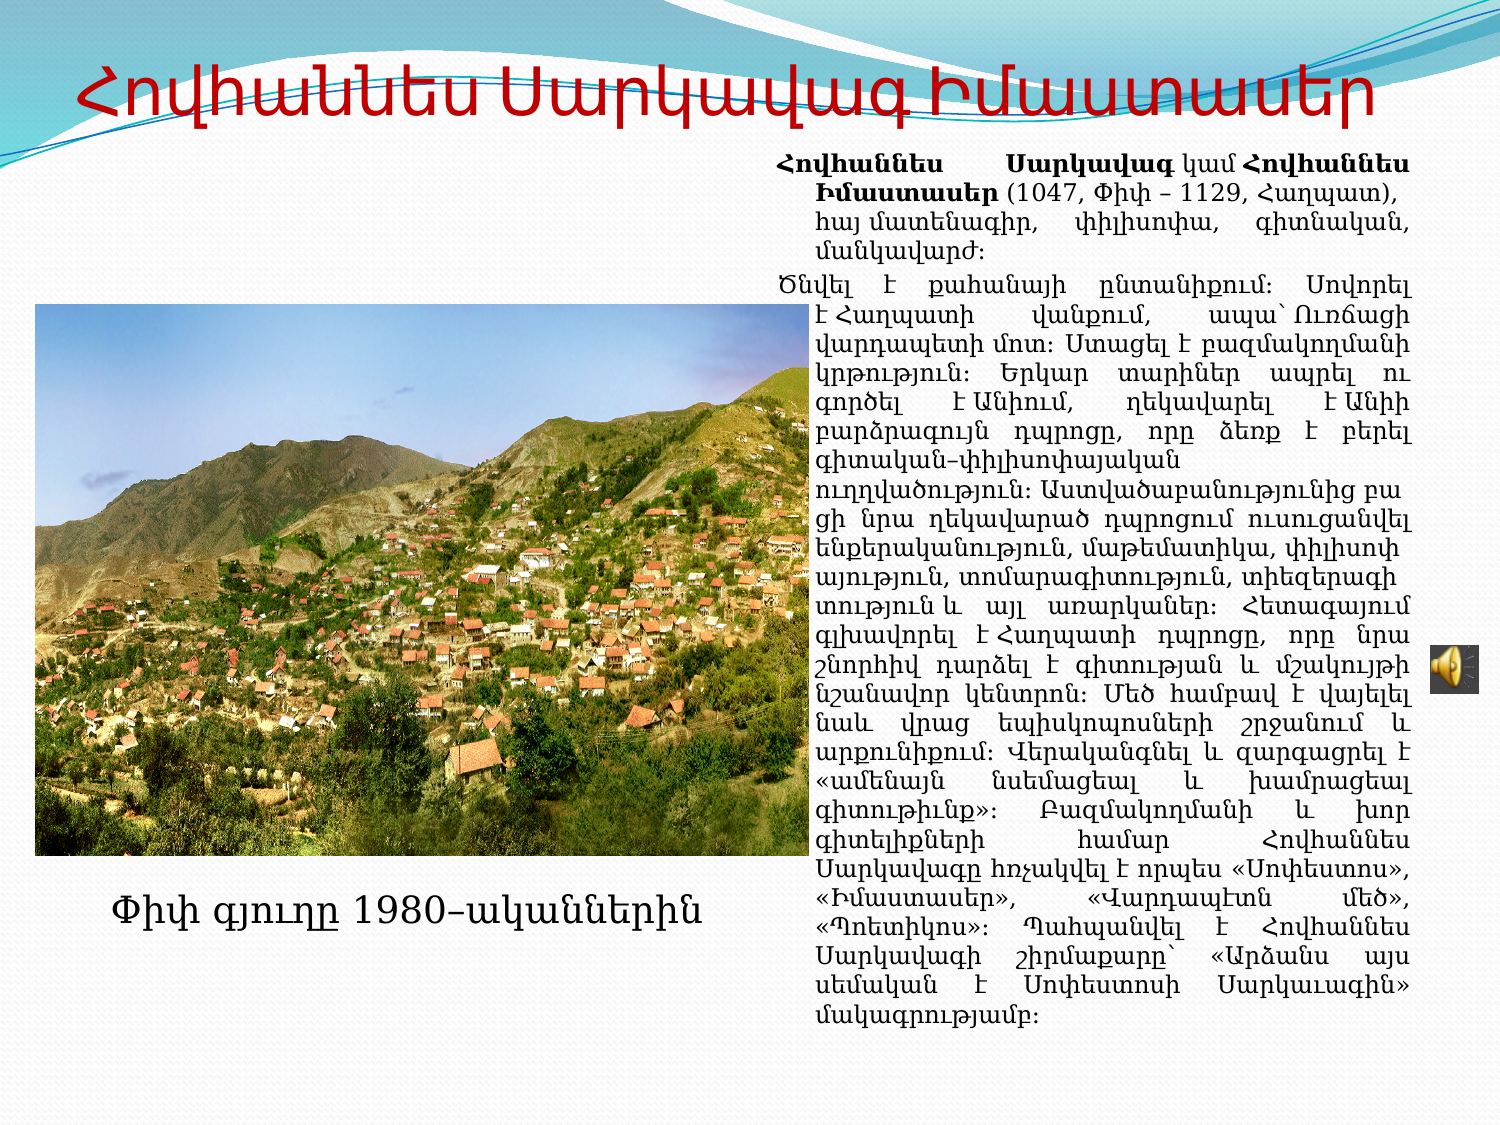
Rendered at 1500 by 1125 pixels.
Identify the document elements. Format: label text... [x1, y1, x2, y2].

title Հովհաննես Սարկավագ Իմաստասեր [75, 23, 1425, 129]
picture [1429, 644, 1480, 695]
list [34, 304, 809, 856]
list Հովհաննես Սարկավագ կամ Հովհաննես Իմաստասեր (1047, Փիփ – 1129, Հաղպատ), հայ մատենագիր, փիլիսոփա, գիտնական, մանկավարժ։ Ծնվել է քահանայի ընտանիքում։ Սովորել է Հաղպատի վանքում, ապա՝ Ուռճացի վարդապետի մոտ։ Ստացել է բազմակողմանի կրթություն։ Երկար տարիներ ապրել ու գործել է Անիում, ղեկավարել է Անիի բարձրագույն դպրոցը, որը ձեռք է բերել գիտական–փիլիսոփայական ուղղվածություն։ Աստվածաբանությունից բացի նրա ղեկավարած դպրոցում ուսուցանվել ենքերականություն, մաթեմատիկա, փիլիսոփայություն, տոմարագիտություն, տիեզերագիտություն և այլ առարկաներ։ Հետագայում գլխավորել է Հաղպատի դպրոցը, որը նրա շնորհիվ դարձել է գիտության և մշակույթի նշանավոր կենտրոն։ Մեծ համբավ է վայելել նաև վրաց եպիսկոպոսների շրջանում և արքունիքում։ Վերականգնել և զարգացրել է «ամենայն նսեմացեալ և խամրացեալ գիտութիւնք»։ Բազմակողմանի և խոր գիտելիքների համար Հովհաննես Սարկավագը հռչակվել է որպես «Սոփեստոս», «Իմաստասեր», «Վարդապէտն մեծ», «Պոետիկոս»։ Պահպանվել է Հովհաննես Սարկավագի շիրմաքարը՝ «Արձանս այս սեմական է Սոփեստոսի Սարկաւագին» մակագրությամբ։ [762, 140, 1425, 1079]
text_box Փիփ գյուղը 1980–ականներին [46, 878, 739, 939]
